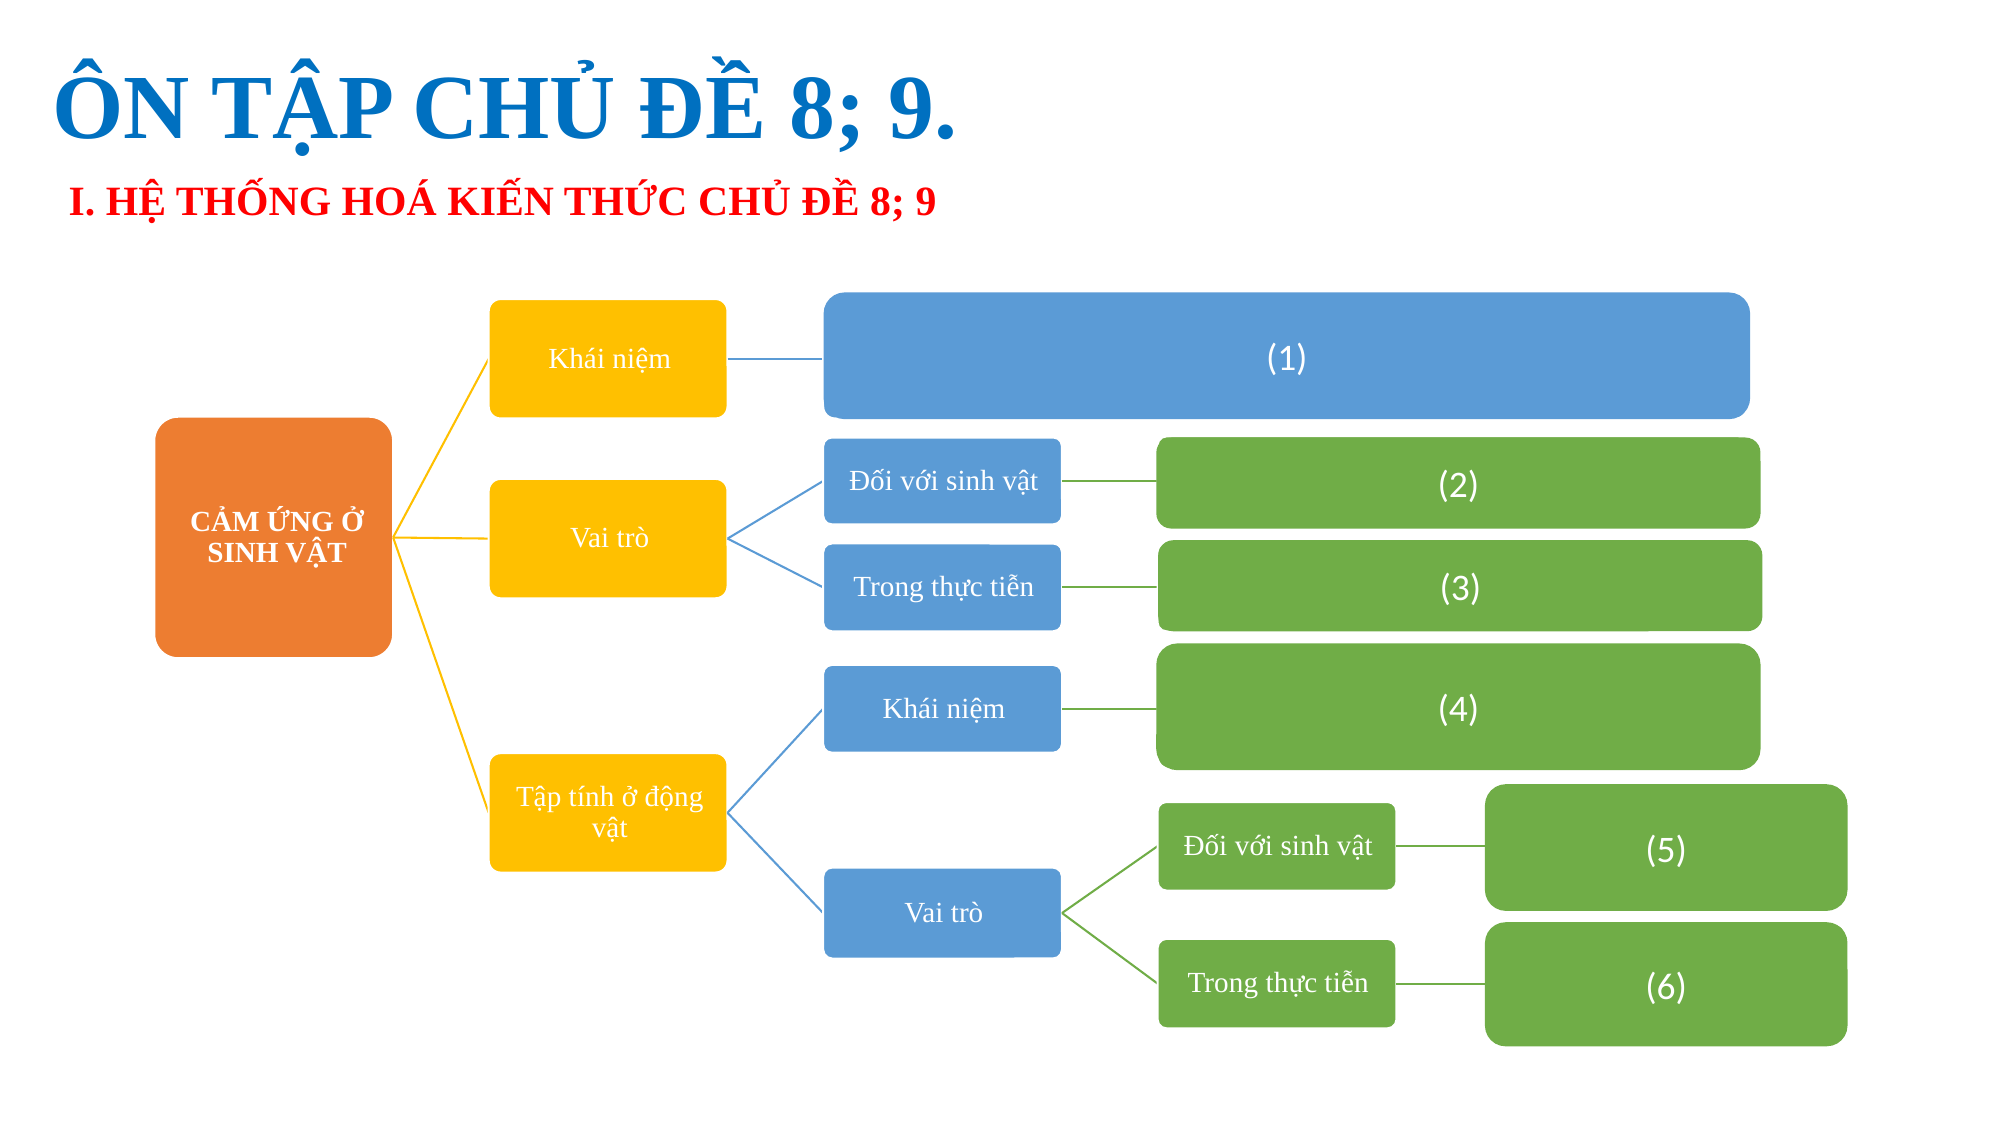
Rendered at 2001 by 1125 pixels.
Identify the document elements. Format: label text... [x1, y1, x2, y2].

title ÔN TẬP CHỦ ĐỀ 8; 9. [37, 0, 1763, 218]
text_box I. HỆ THỐNG HOÁ KIẾN THỨC CHỦ ĐỀ 8; 9 [53, 171, 1000, 267]
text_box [152, 266, 1848, 1076]
